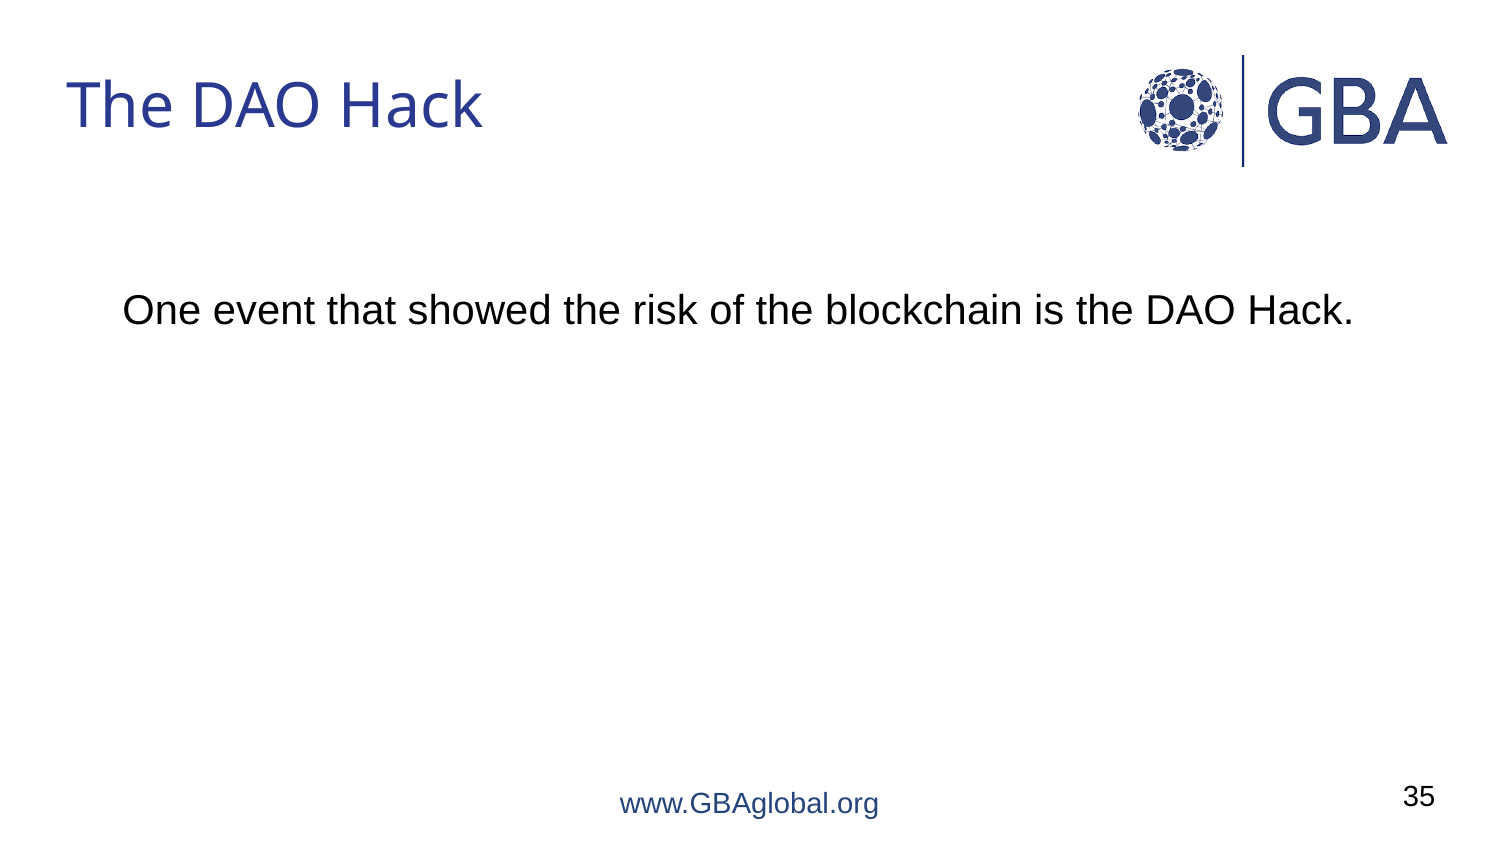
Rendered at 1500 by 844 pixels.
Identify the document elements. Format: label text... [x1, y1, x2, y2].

slide_number 35 [1387, 762, 1478, 828]
title The DAO Hack [51, 50, 1085, 151]
picture [1135, 55, 1449, 167]
text_box One event that showed the risk of the blockchain is the DAO Hack. [107, 275, 1388, 341]
